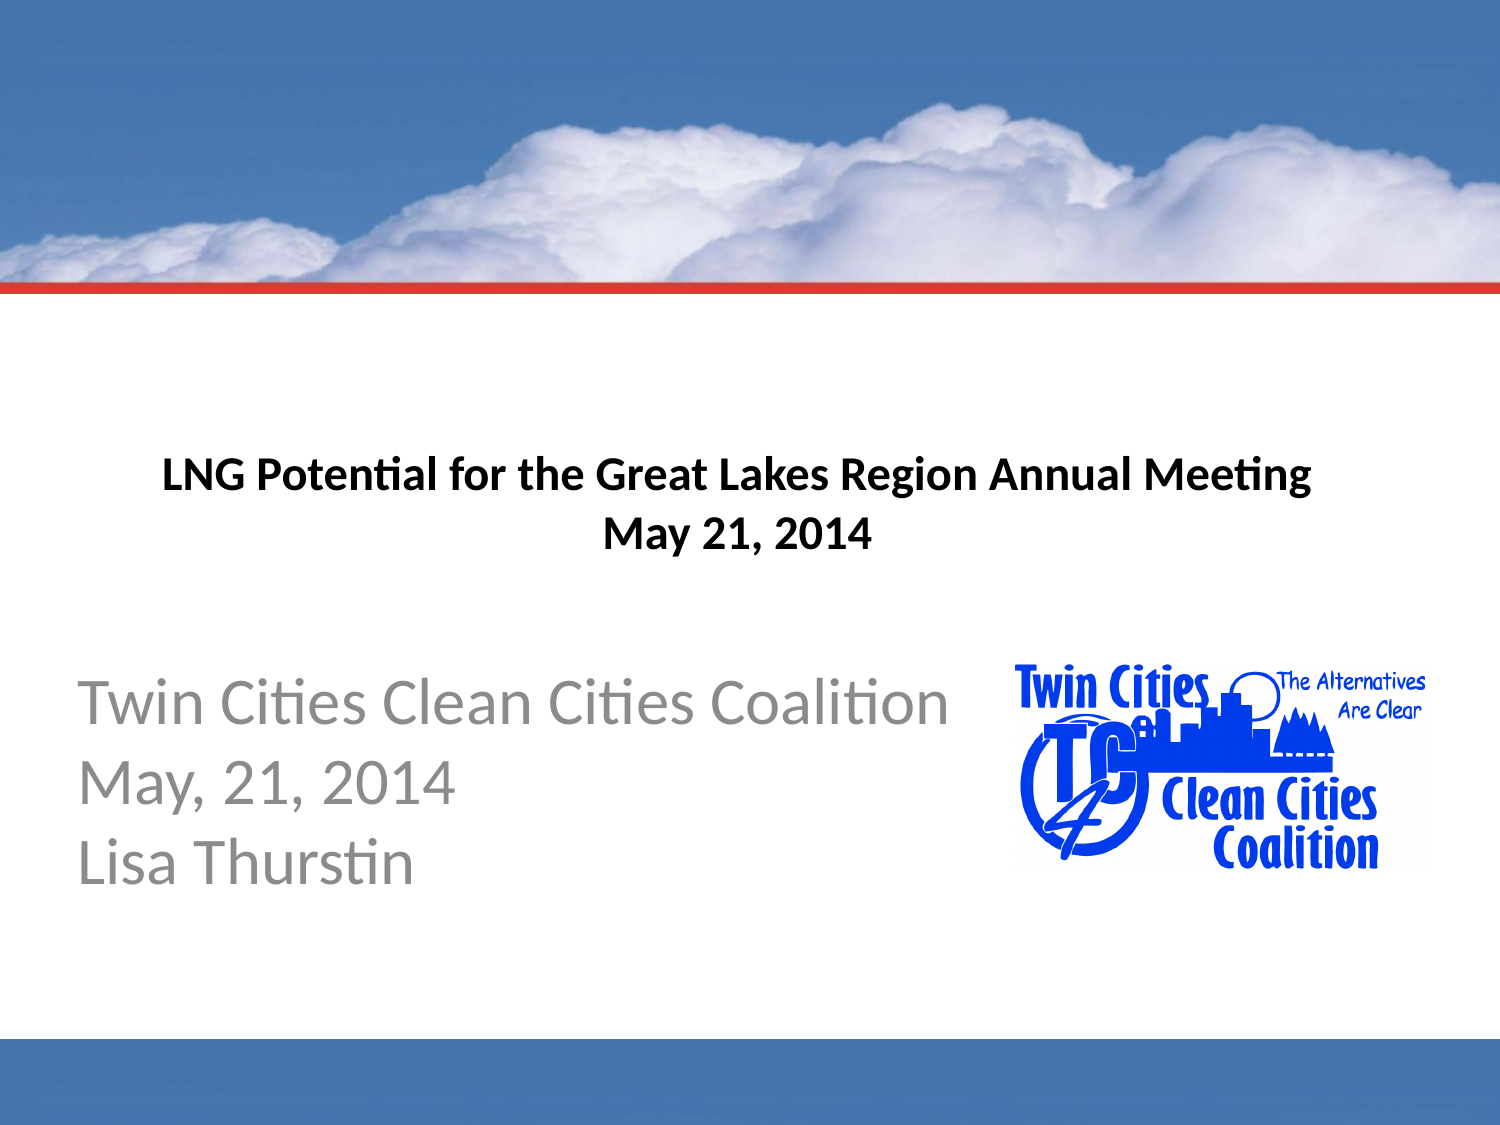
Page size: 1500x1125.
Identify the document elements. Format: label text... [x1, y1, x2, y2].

picture [999, 649, 1436, 880]
picture [0, 0, 1500, 295]
subtitle Twin Cities Clean Cities Coalition May, 21, 2014 Lisa Thurstin [62, 650, 1000, 938]
title LNG Potential for the Great Lakes Region Annual Meeting May 21, 2014 [24, 434, 1450, 625]
picture [0, 1039, 1500, 1125]
